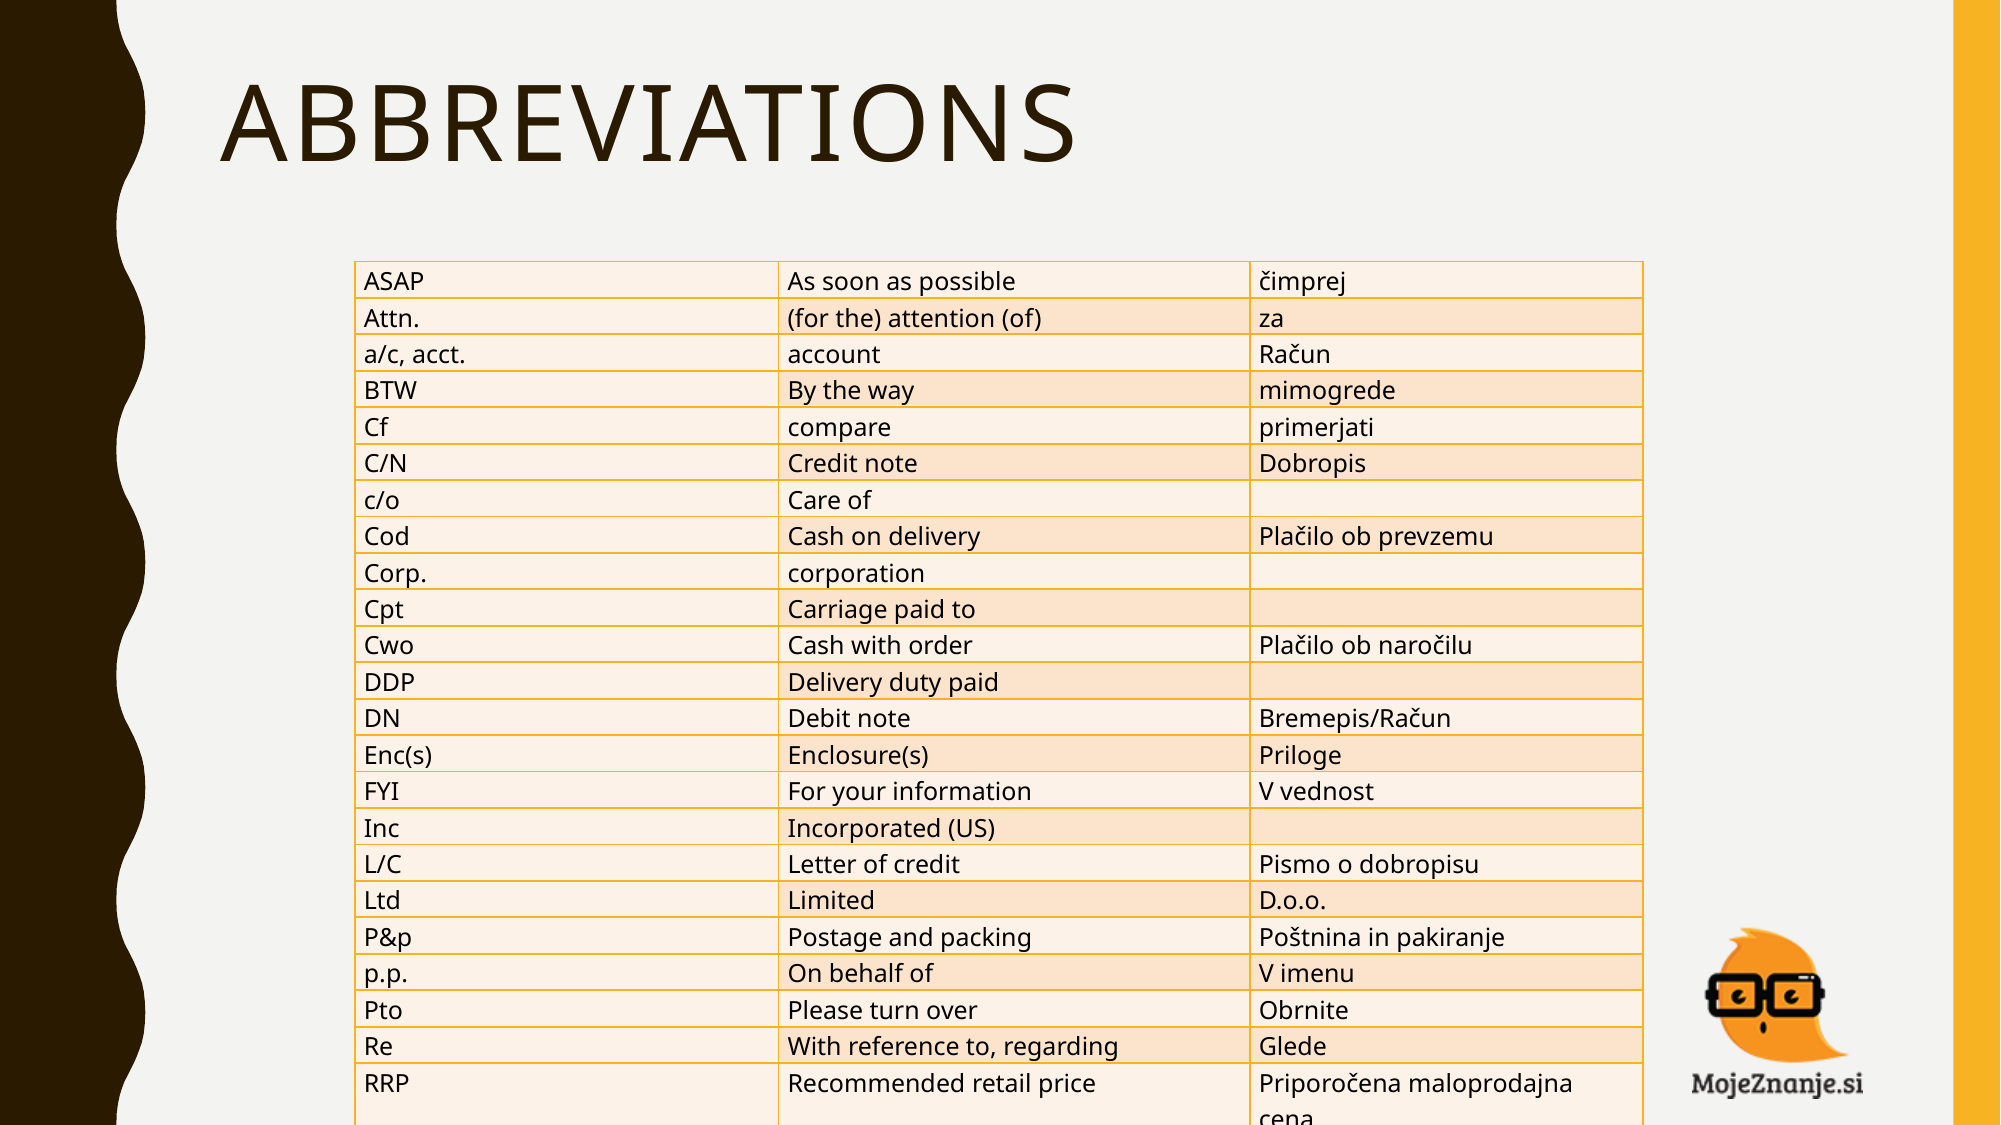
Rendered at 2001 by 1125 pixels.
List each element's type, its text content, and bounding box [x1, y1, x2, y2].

table_cell Obrnite [1251, 991, 1642, 1026]
table_cell Credit note [779, 445, 1249, 479]
table_cell L/C [356, 845, 778, 880]
table_cell [1251, 809, 1642, 844]
table_cell Cf [356, 408, 778, 443]
table_cell Delivery duty paid [779, 663, 1249, 698]
table_cell Ltd [356, 882, 778, 916]
table_cell Pismo o dobropisu [1251, 845, 1642, 880]
table_cell Letter of credit [779, 845, 1249, 880]
table_cell C/N [356, 445, 778, 479]
table_cell p.p. [356, 955, 778, 989]
table_cell V imenu [1251, 955, 1642, 989]
table_cell Cwo [356, 627, 778, 661]
table_cell Recommended retail price [779, 1064, 1249, 1125]
table_cell c/o [356, 481, 778, 516]
table_cell [1251, 481, 1642, 516]
table_cell [1251, 590, 1642, 625]
table_cell P&p [356, 918, 778, 953]
table_cell Enclosure(s) [779, 736, 1249, 771]
table_cell By the way [779, 372, 1249, 406]
table_cell For your information [779, 772, 1249, 807]
table_cell compare [779, 408, 1249, 443]
table_cell On behalf of [779, 955, 1249, 989]
table_cell Račun [1251, 335, 1642, 370]
table_cell a/c, acct. [356, 335, 778, 370]
table_cell Attn. [356, 299, 778, 333]
table_cell (for the) attention (of) [779, 299, 1249, 333]
table_cell D.o.o. [1251, 882, 1642, 916]
table_cell Care of [779, 481, 1249, 516]
table_cell Re [356, 1028, 778, 1062]
table_cell Postage and packing [779, 918, 1249, 953]
table_cell mimogrede [1251, 372, 1642, 406]
table_header As soon as possible [779, 262, 1249, 297]
table_cell BTW [356, 372, 778, 406]
table_cell FYI [356, 772, 778, 807]
table_cell [1251, 663, 1642, 698]
table_cell V vednost [1251, 772, 1642, 807]
table_cell Enc(s) [356, 736, 778, 771]
table_cell Plačilo ob prevzemu [1251, 517, 1642, 552]
table_cell Pto [356, 991, 778, 1026]
table_cell RRP [356, 1064, 778, 1125]
table_cell corporation [779, 554, 1249, 588]
table_cell Priloge [1251, 736, 1642, 771]
table_cell Plačilo ob naročilu [1251, 627, 1642, 661]
table_cell With reference to, regarding [779, 1028, 1249, 1062]
table_cell Please turn over [779, 991, 1249, 1026]
table_cell Inc [356, 809, 778, 844]
table_header ASAP [356, 262, 778, 297]
table_header čimprej [1251, 262, 1642, 297]
table_cell Cpt [356, 590, 778, 625]
table_cell DDP [356, 663, 778, 698]
table_cell Bremepis/Račun [1251, 700, 1642, 734]
table_cell Glede [1251, 1028, 1642, 1062]
table_cell Dobropis [1251, 445, 1642, 479]
picture [1692, 926, 1863, 1099]
table_cell Debit note [779, 700, 1249, 734]
table_cell Incorporated (US) [779, 809, 1249, 844]
table_cell Cod [356, 517, 778, 552]
table_cell Carriage paid to [779, 590, 1249, 625]
table_cell Corp. [356, 554, 778, 588]
table_cell [1251, 554, 1642, 588]
table_cell za [1251, 299, 1642, 333]
table_cell Cash with order [779, 627, 1249, 661]
table_cell DN [356, 700, 778, 734]
table_cell primerjati [1251, 408, 1642, 443]
table_cell Poštnina in pakiranje [1251, 918, 1642, 953]
table_cell account [779, 335, 1249, 370]
table_cell Priporočena maloprodajna cena [1251, 1064, 1642, 1125]
table_cell Limited [779, 882, 1249, 916]
table_cell Cash on delivery [779, 517, 1249, 552]
title ABBREVIATIONS [205, 62, 1875, 308]
